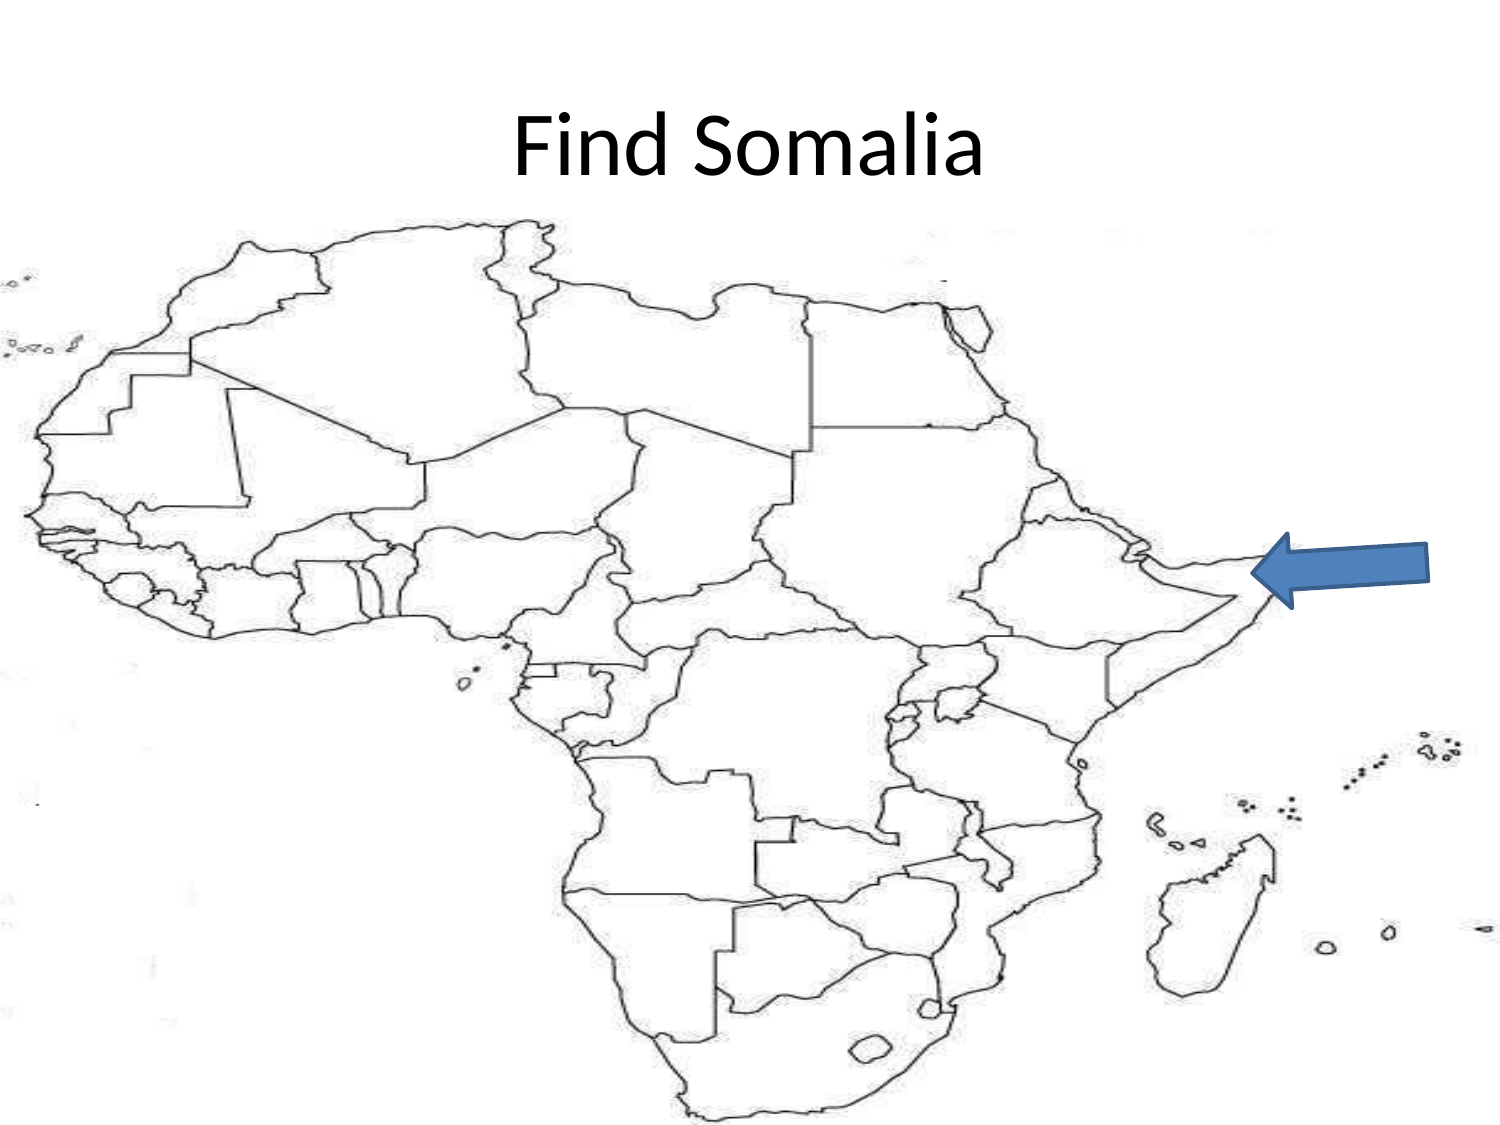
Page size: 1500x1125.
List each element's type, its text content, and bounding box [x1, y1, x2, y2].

picture [0, 218, 1500, 1125]
title Find Somalia [75, 45, 1425, 217]
